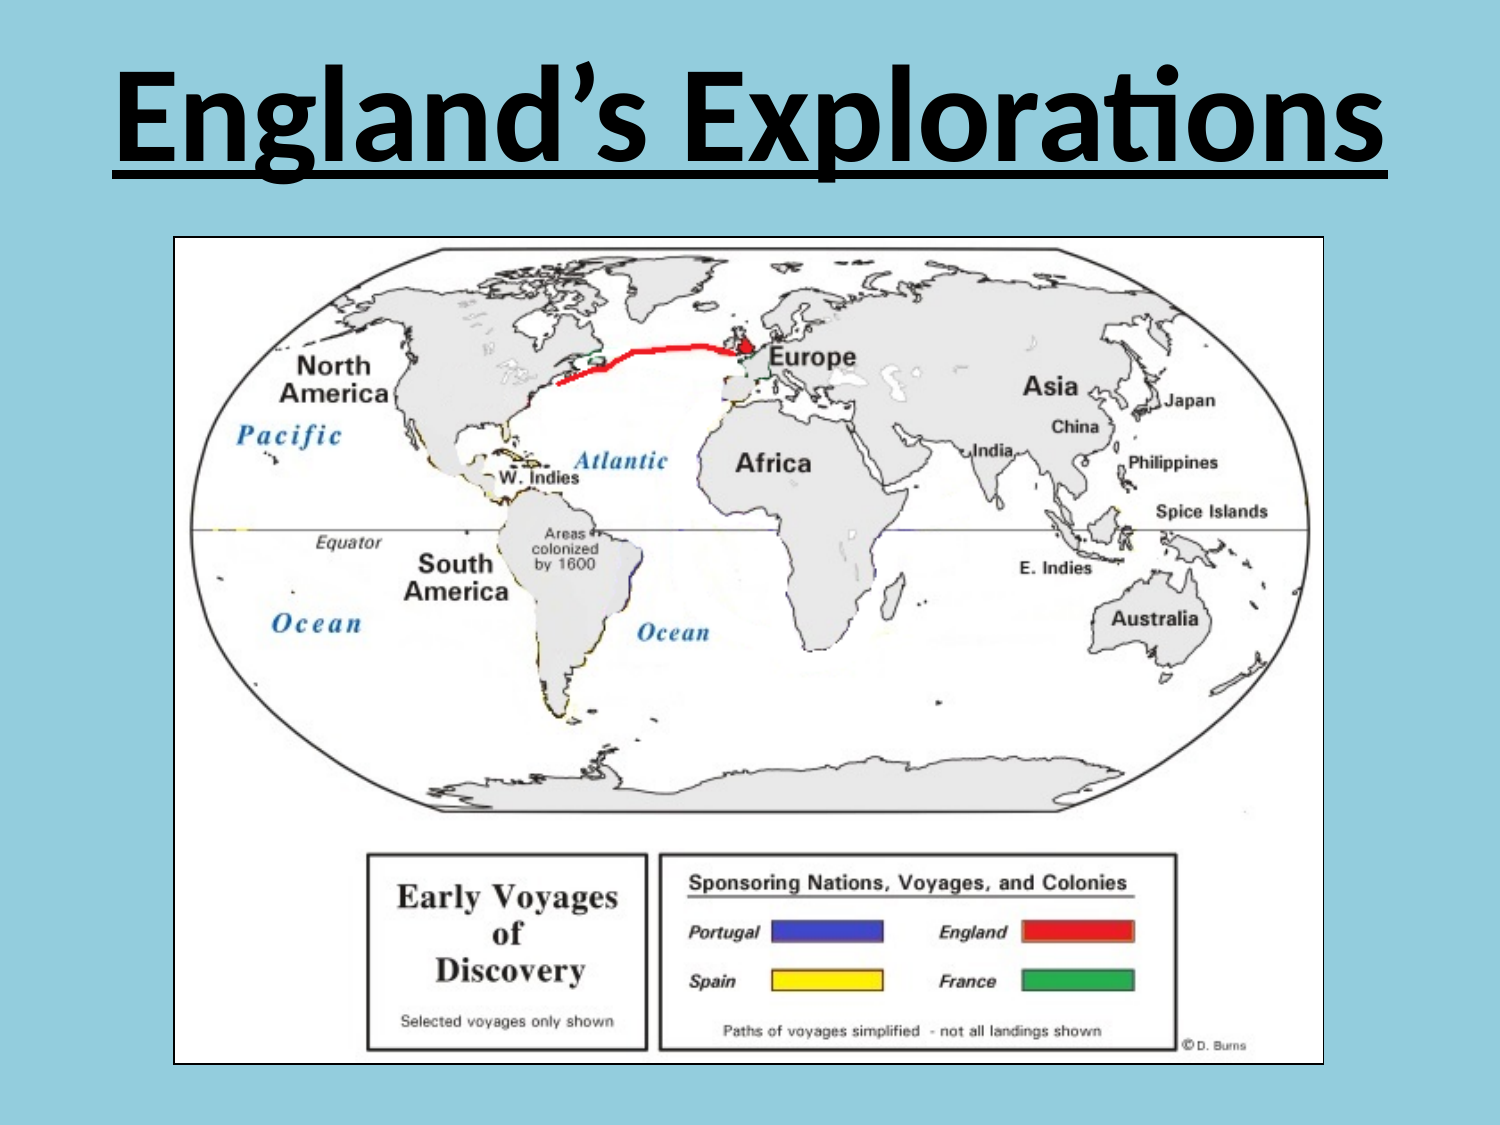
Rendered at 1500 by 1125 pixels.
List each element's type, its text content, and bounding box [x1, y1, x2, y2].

title England’s Explorations [75, 12, 1425, 200]
picture [174, 237, 1324, 1064]
